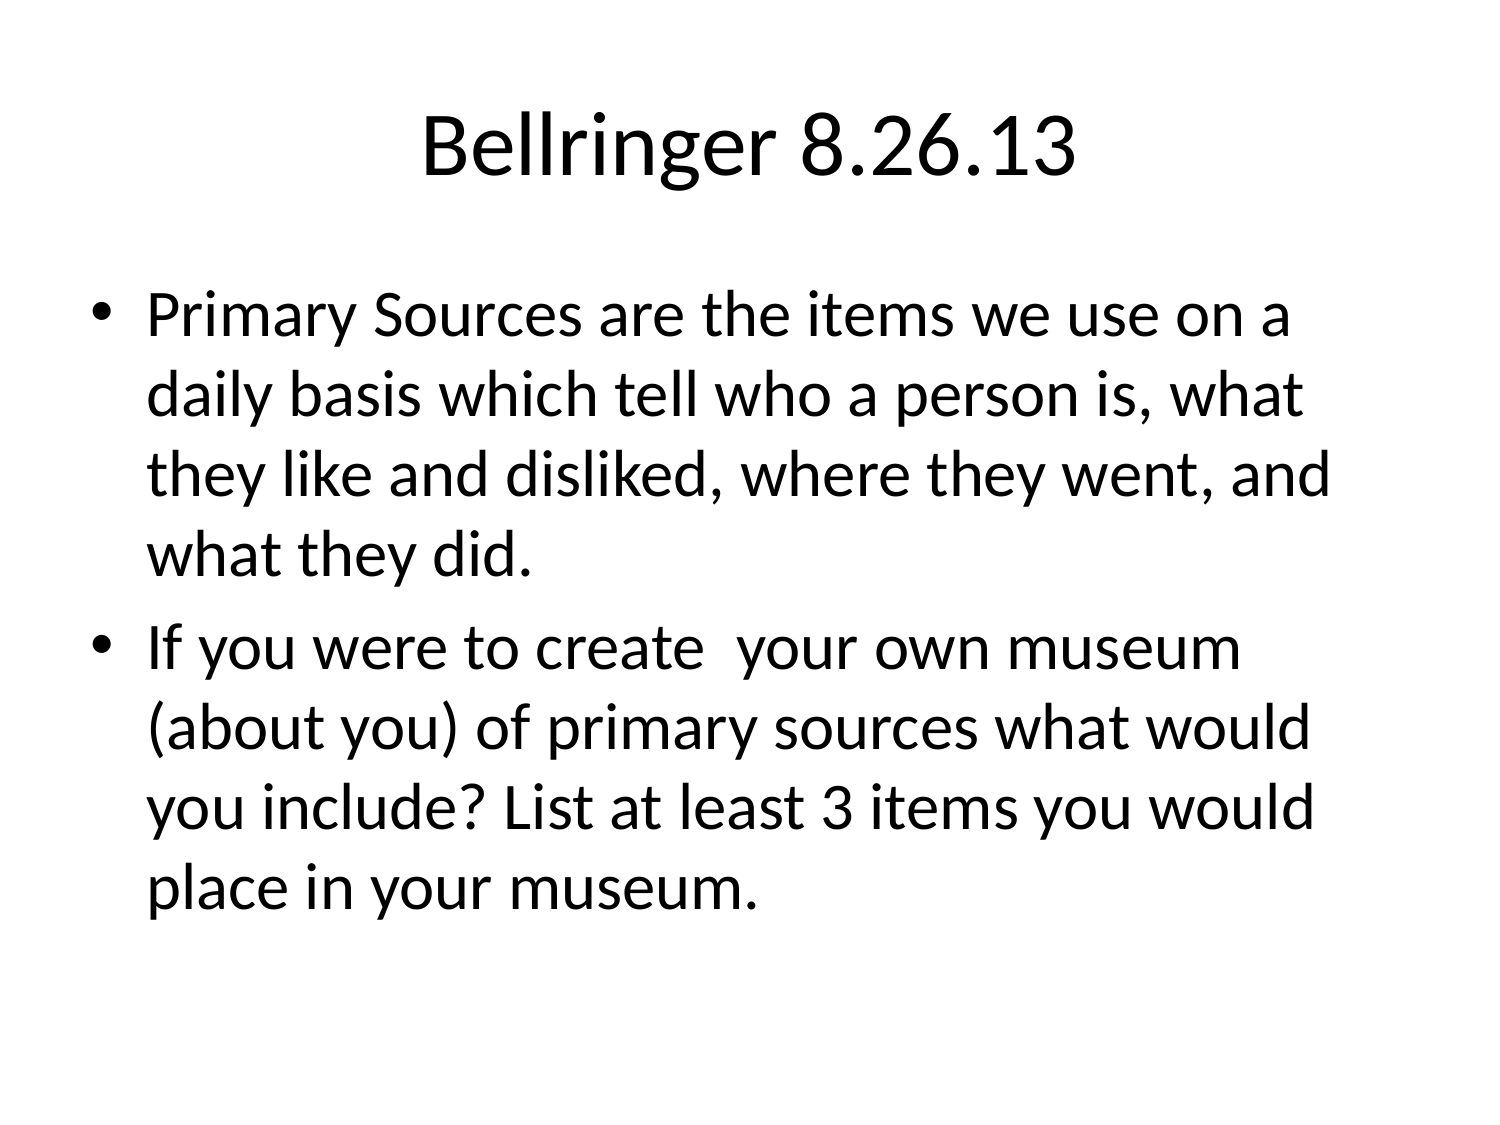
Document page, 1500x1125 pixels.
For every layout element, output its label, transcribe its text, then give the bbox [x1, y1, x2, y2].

title Bellringer 8.26.13 [75, 45, 1425, 233]
list Primary Sources are the items we use on a daily basis which tell who a person is, what they like and disliked, where they went, and what they did. If you were to create your own museum (about you) of primary sources what would you include? List at least 3 items you would place in your museum. [75, 262, 1425, 1005]
